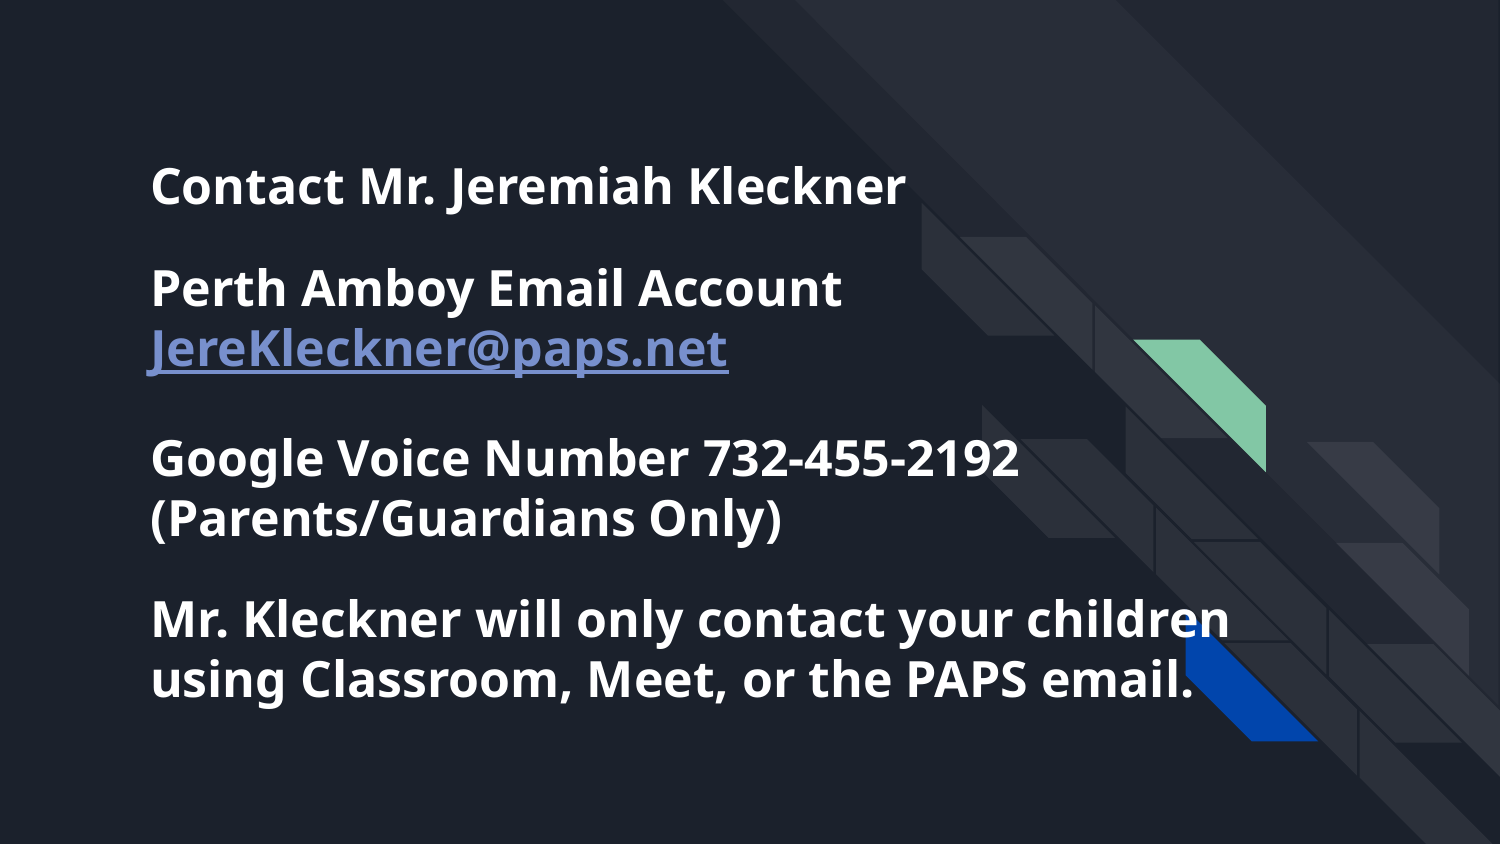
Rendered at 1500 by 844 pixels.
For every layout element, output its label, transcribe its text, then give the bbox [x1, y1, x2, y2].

title Contact Mr. Jeremiah Kleckner Perth Amboy Email Account JereKleckner@paps.net Google Voice Number 732-455-2192 (Parents/Guardians Only) Mr. Kleckner will only contact your children using Classroom, Meet, or the PAPS email. [135, 142, 1359, 720]
